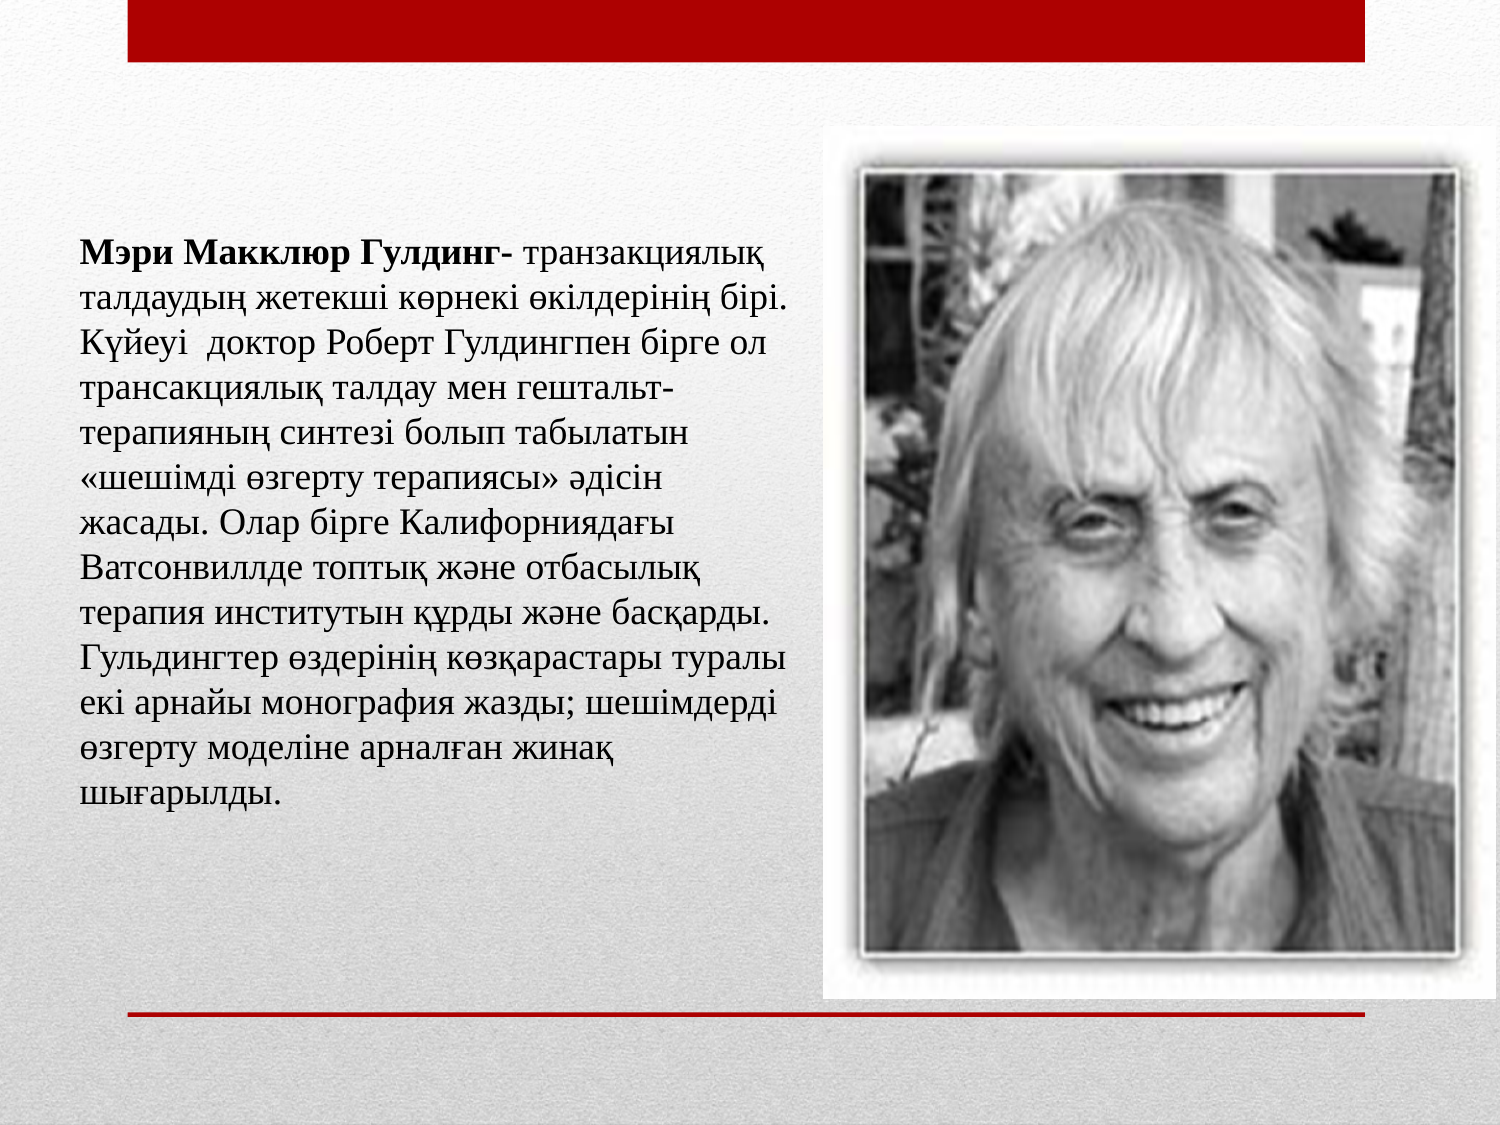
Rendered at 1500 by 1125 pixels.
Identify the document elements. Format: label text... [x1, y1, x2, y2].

text_box Мэри Макклюр Гулдинг- транзакциялық талдаудың жетекші көрнекі өкілдерінің бірі. Күйеуі доктор Роберт Гулдингпен бірге ол трансакциялық талдау мен гештальт-терапияның синтезі болып табылатын «шешімді өзгерту терапиясы» әдісін жасады. Олар бірге Калифорниядағы Ватсонвиллде топтық және отбасылық терапия институтын құрды және басқарды. Гульдингтер өздерінің көзқарастары туралы екі арнайы монография жазды; шешімдерді өзгерту моделіне арналған жинақ шығарылды. [64, 219, 815, 820]
picture [823, 125, 1497, 1000]
